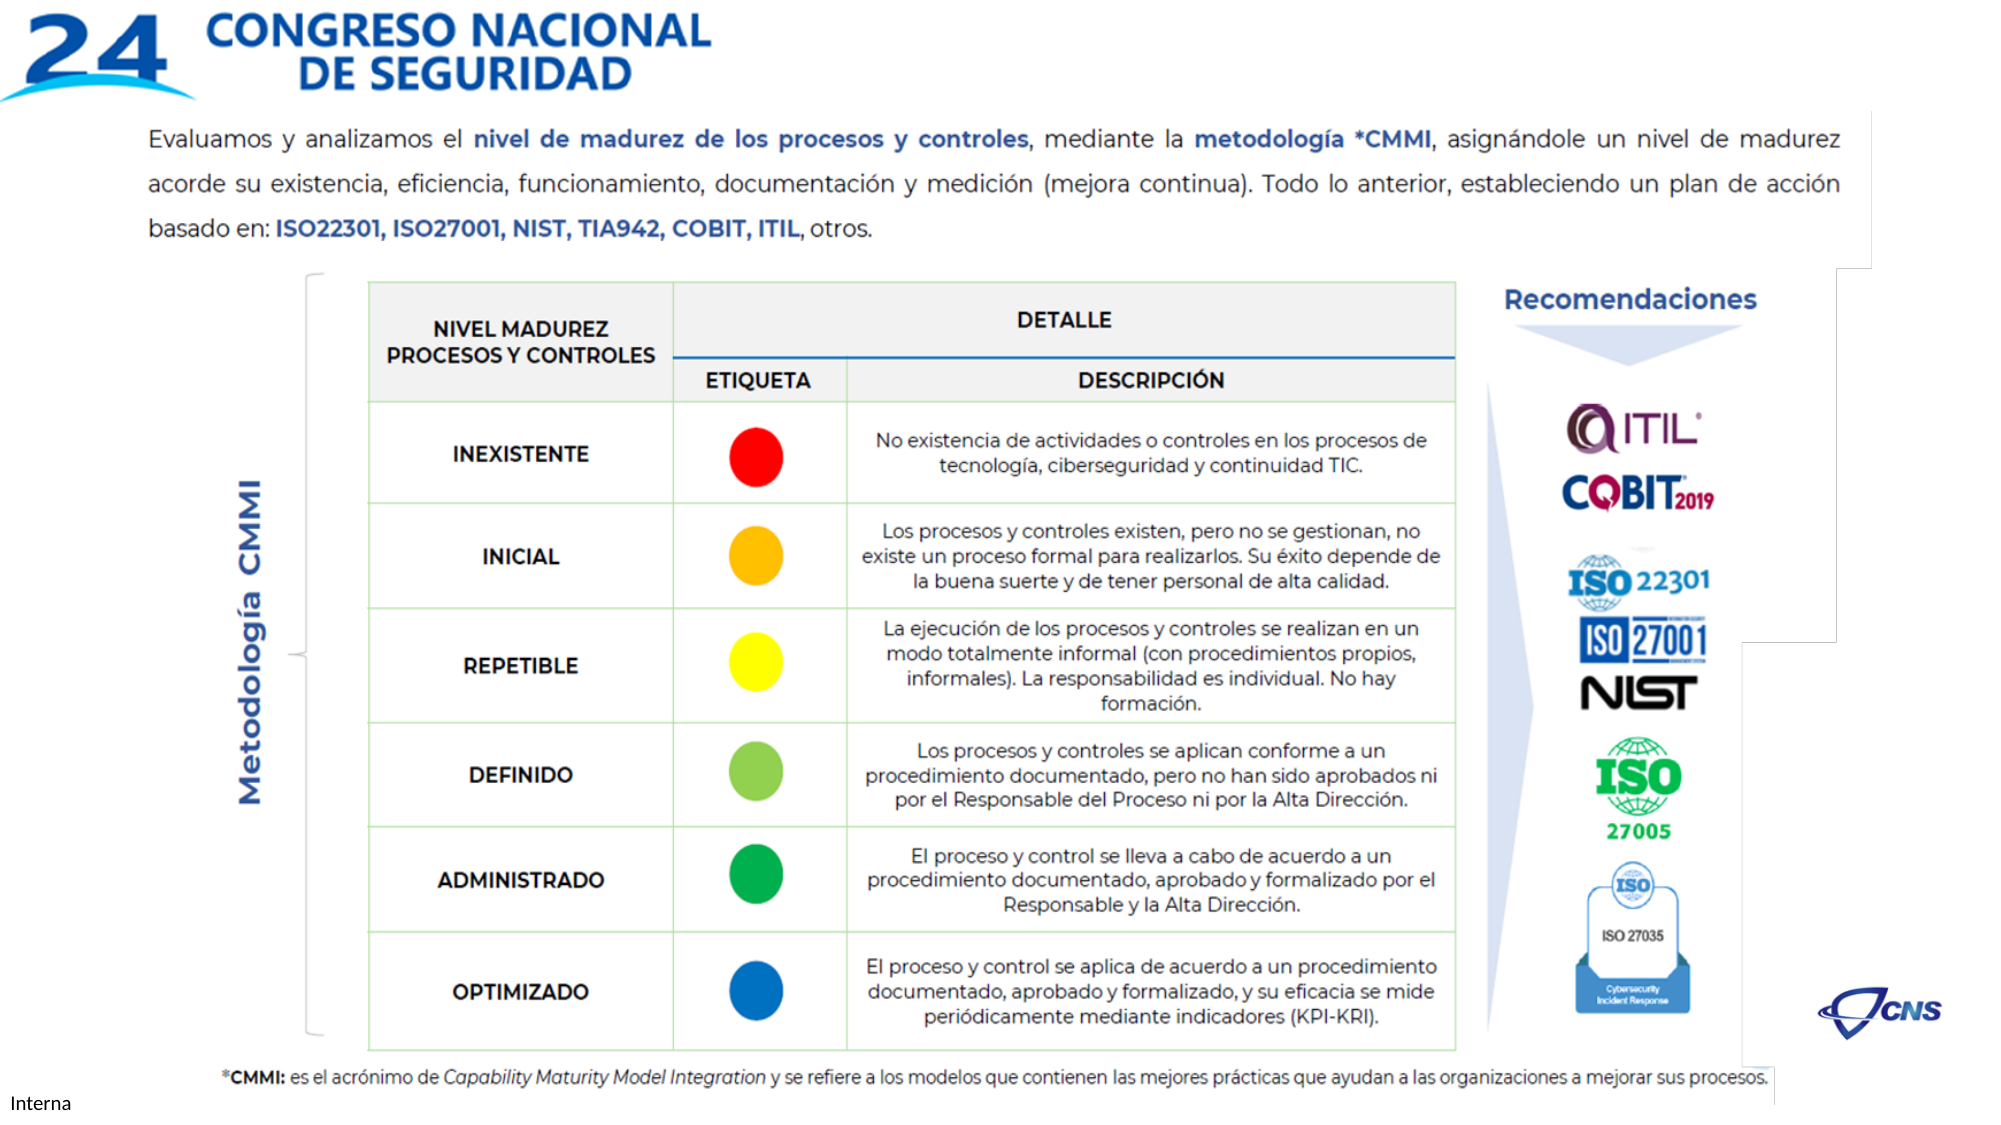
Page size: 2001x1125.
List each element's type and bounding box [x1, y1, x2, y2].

picture [1783, 947, 1972, 1080]
picture [0, 0, 721, 112]
list [105, 111, 1895, 1105]
